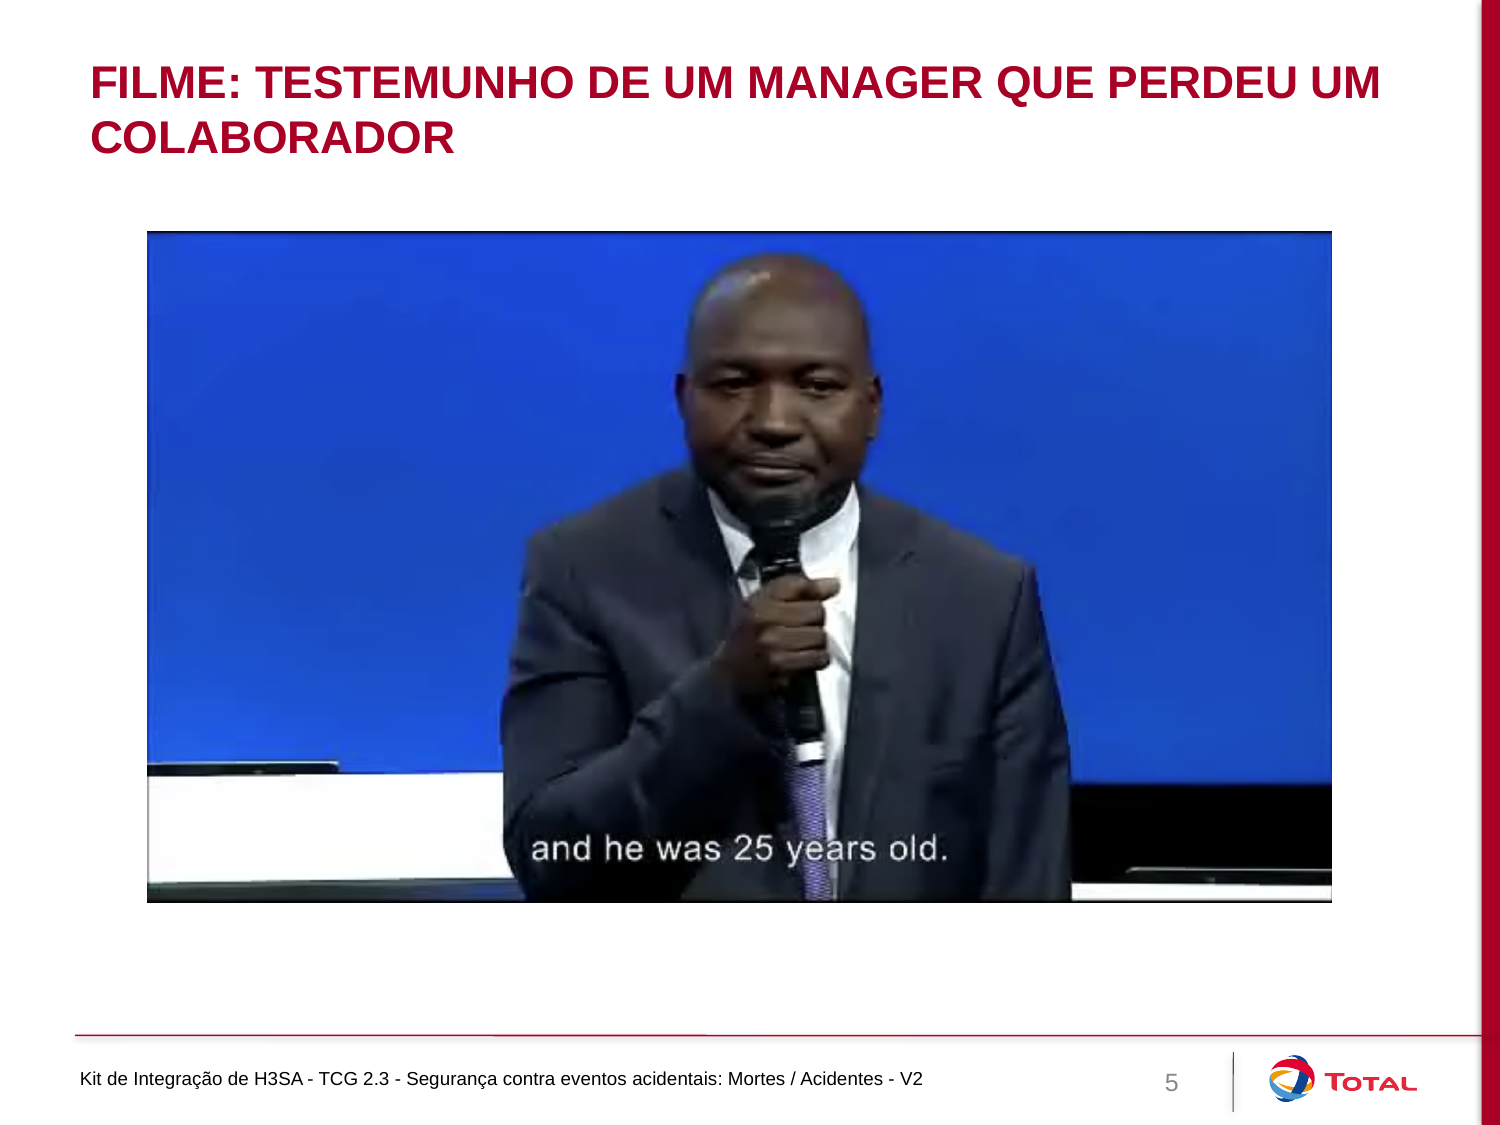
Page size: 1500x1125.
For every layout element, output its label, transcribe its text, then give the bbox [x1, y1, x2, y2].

footer Kit de Integração de H3SA - TCG 2.3 - Segurança contra eventos acidentais: Mortes / Acidentes - V2 [64, 1058, 1154, 1119]
title FILME: Testemunho de um manager que perdeu um colaborador [75, 45, 1424, 150]
picture [147, 231, 1332, 904]
slide_number 5 [1074, 1051, 1194, 1112]
picture [1260, 1045, 1426, 1112]
